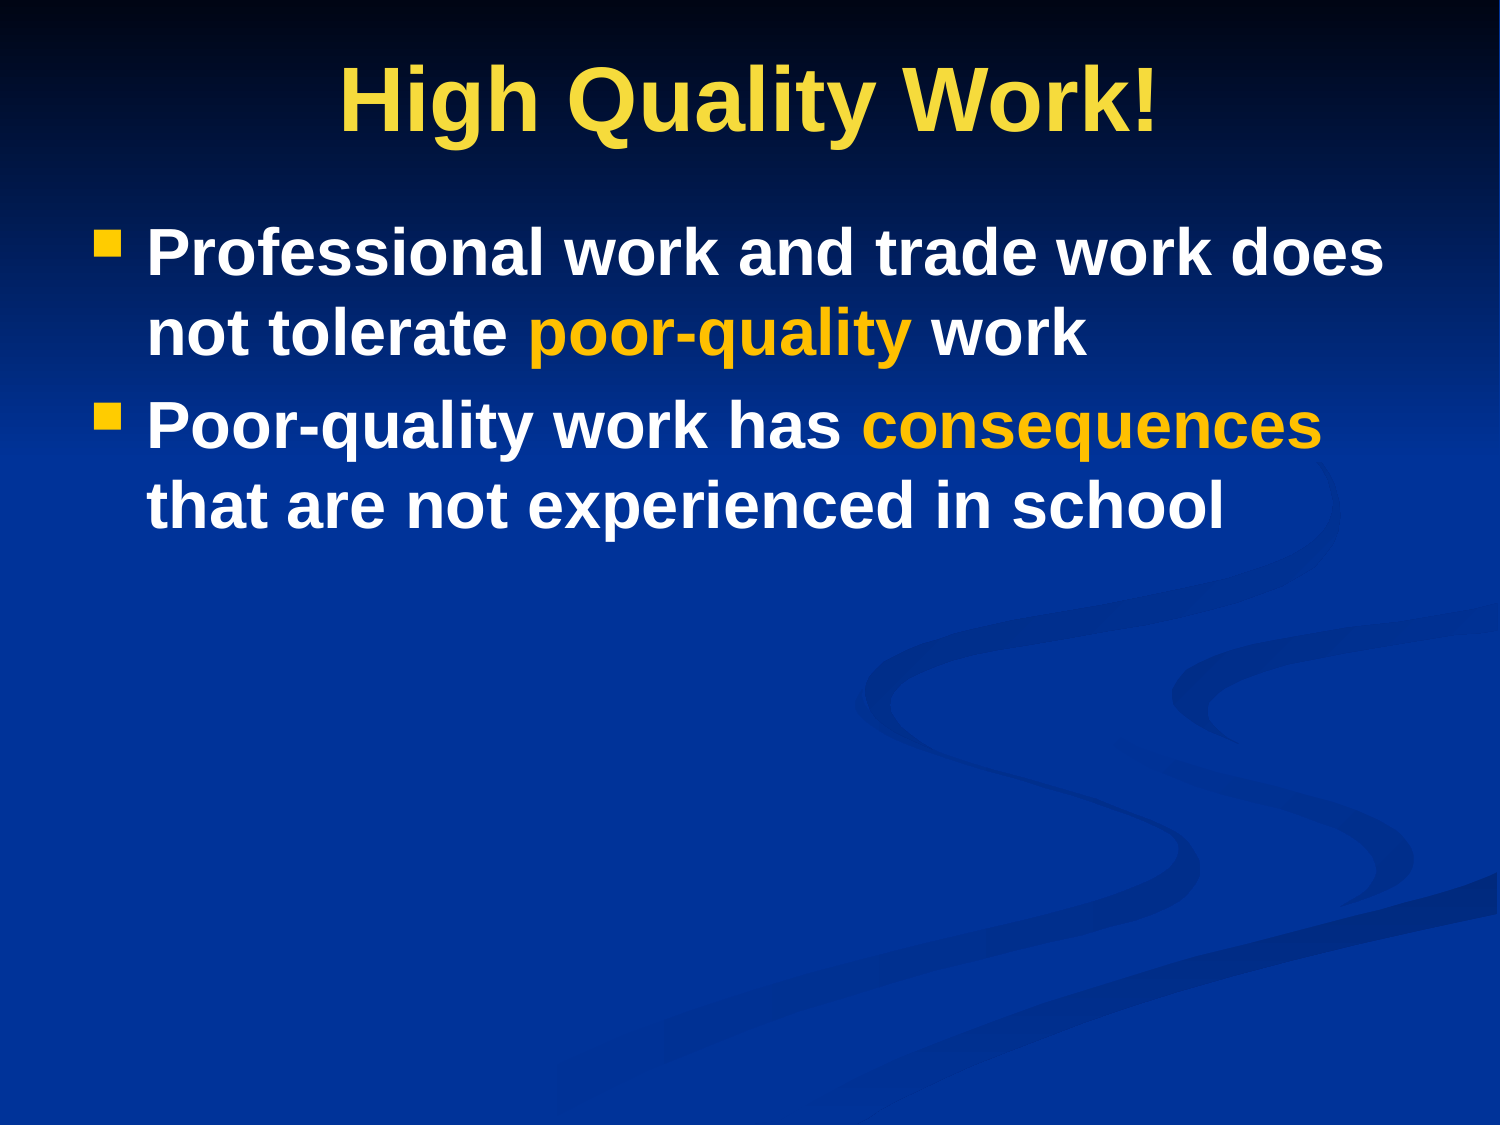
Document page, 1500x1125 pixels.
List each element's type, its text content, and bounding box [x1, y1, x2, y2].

title High Quality Work! [0, 1, 1500, 190]
list Professional work and trade work does not tolerate poor-quality work Poor-quality work has consequences that are not experienced in school [74, 201, 1426, 1006]
